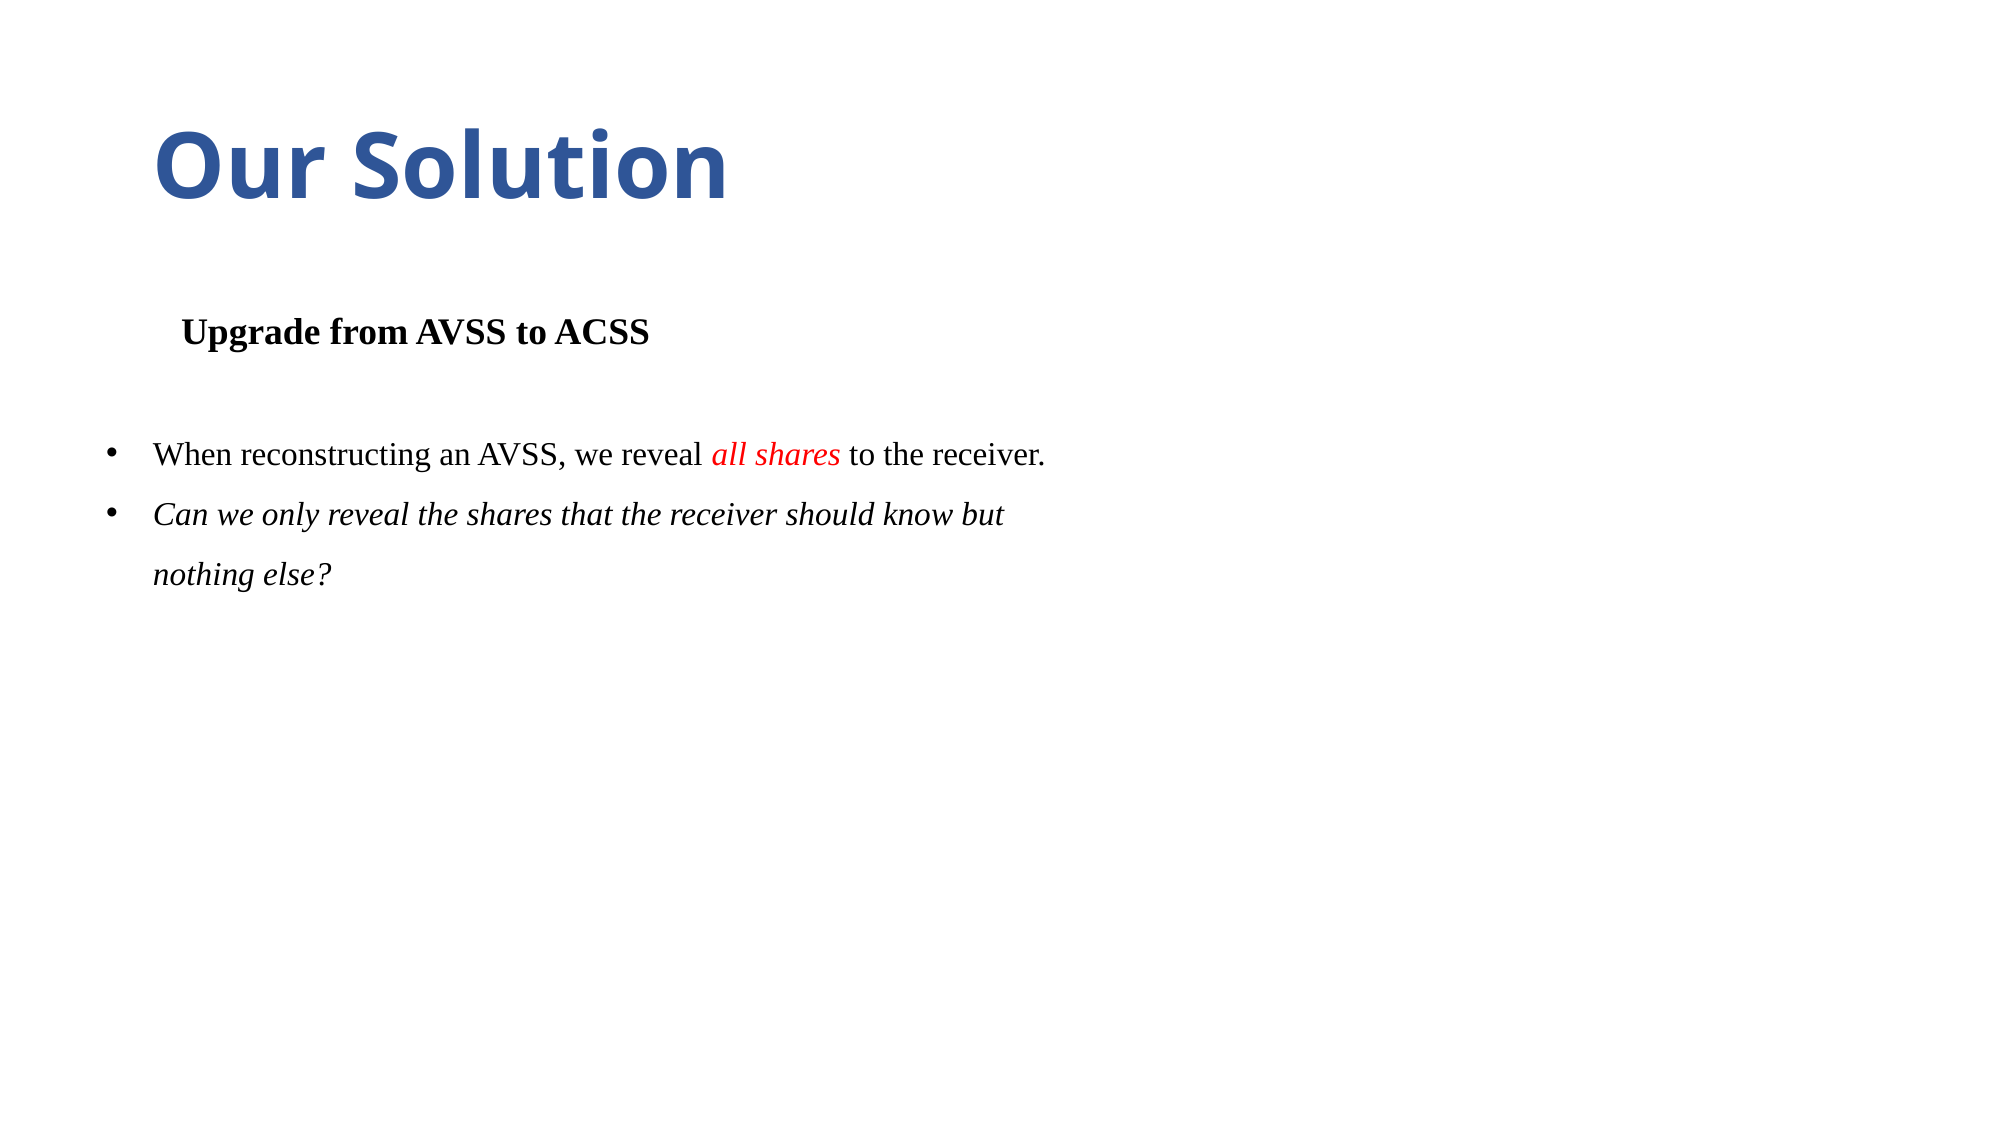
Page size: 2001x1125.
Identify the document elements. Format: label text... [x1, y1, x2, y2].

text_box Upgrade from AVSS to ACSS When reconstructing an AVSS, we reveal all shares to the receiver. Can we only reveal the shares that the receiver should know but nothing else? [91, 277, 1070, 600]
title Our Solution [137, 59, 1863, 278]
